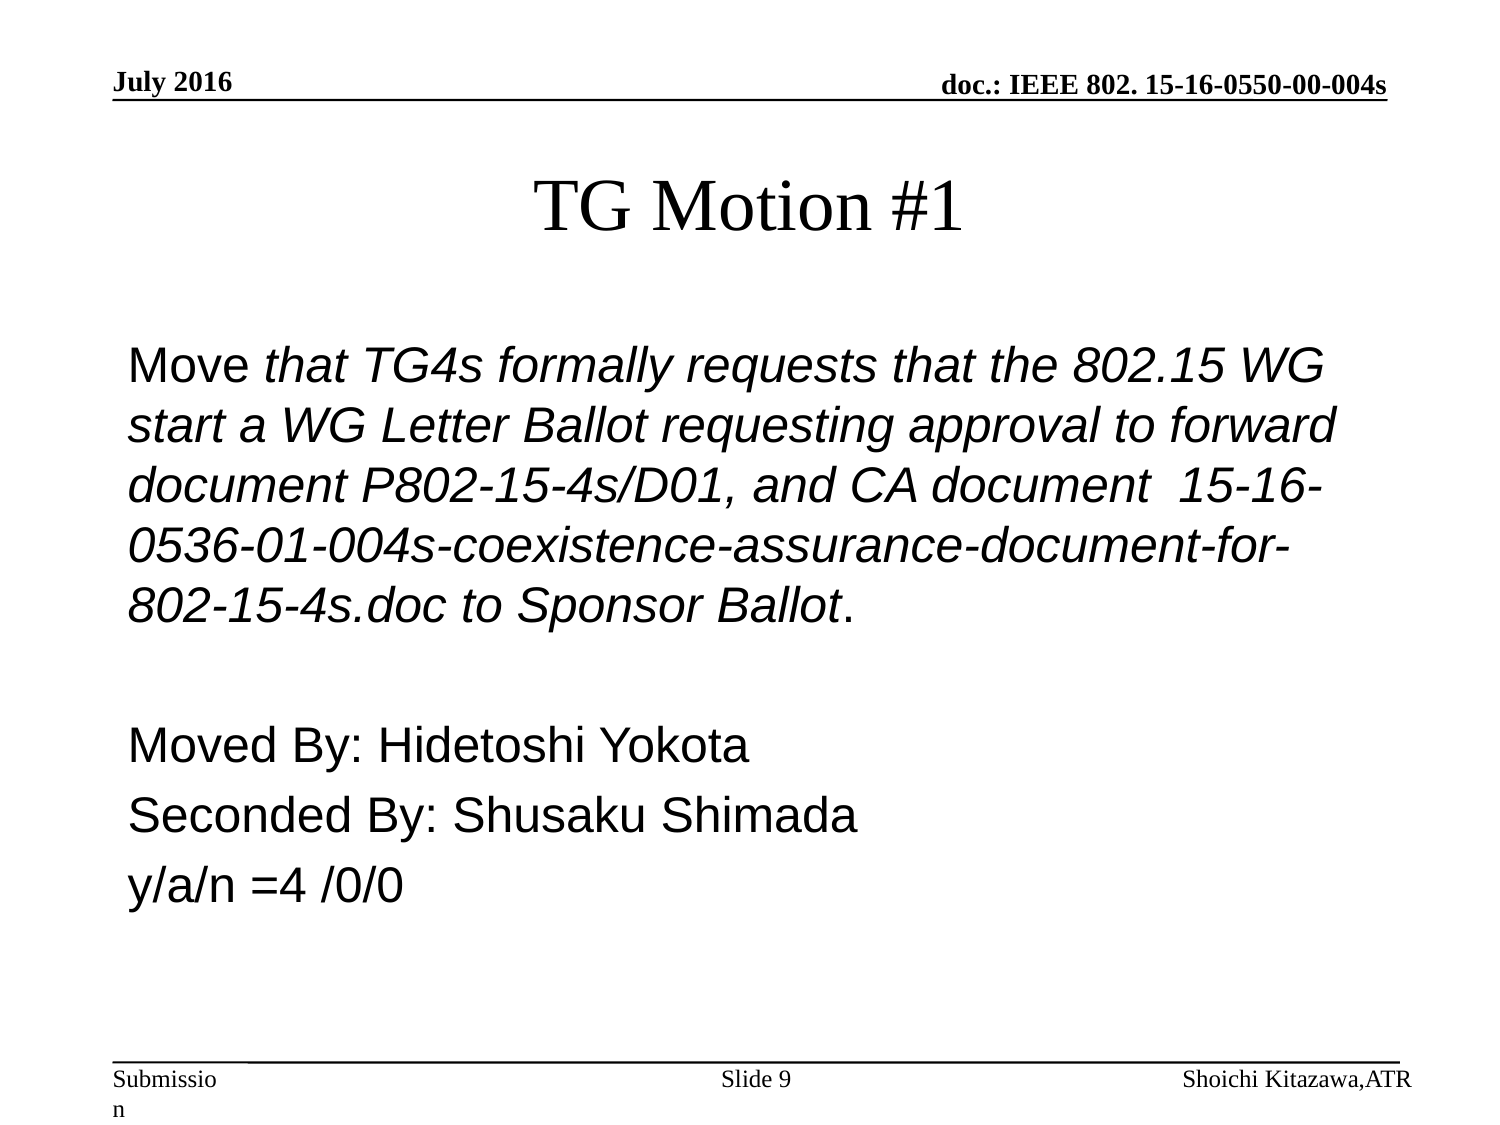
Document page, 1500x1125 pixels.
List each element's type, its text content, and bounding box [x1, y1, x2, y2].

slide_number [112, 62, 375, 98]
slide_number Slide 9 [712, 1062, 800, 1093]
list Move that TG4s formally requests that the 802.15 WG start a WG Letter Ballot requesting approval to forward document P802-15-4s/D01, and CA document 15-16-0536-01-004s-coexistence-assurance-document-for-802-15-4s.doc to Sponsor Ballot. Moved By: Hidetoshi Yokota Seconded By: Shusaku Shimada y/a/n =4 /0/0 [112, 324, 1388, 1001]
footer Shoichi Kitazawa,ATR [900, 1062, 1413, 1093]
title TG Motion #1 [112, 112, 1388, 288]
